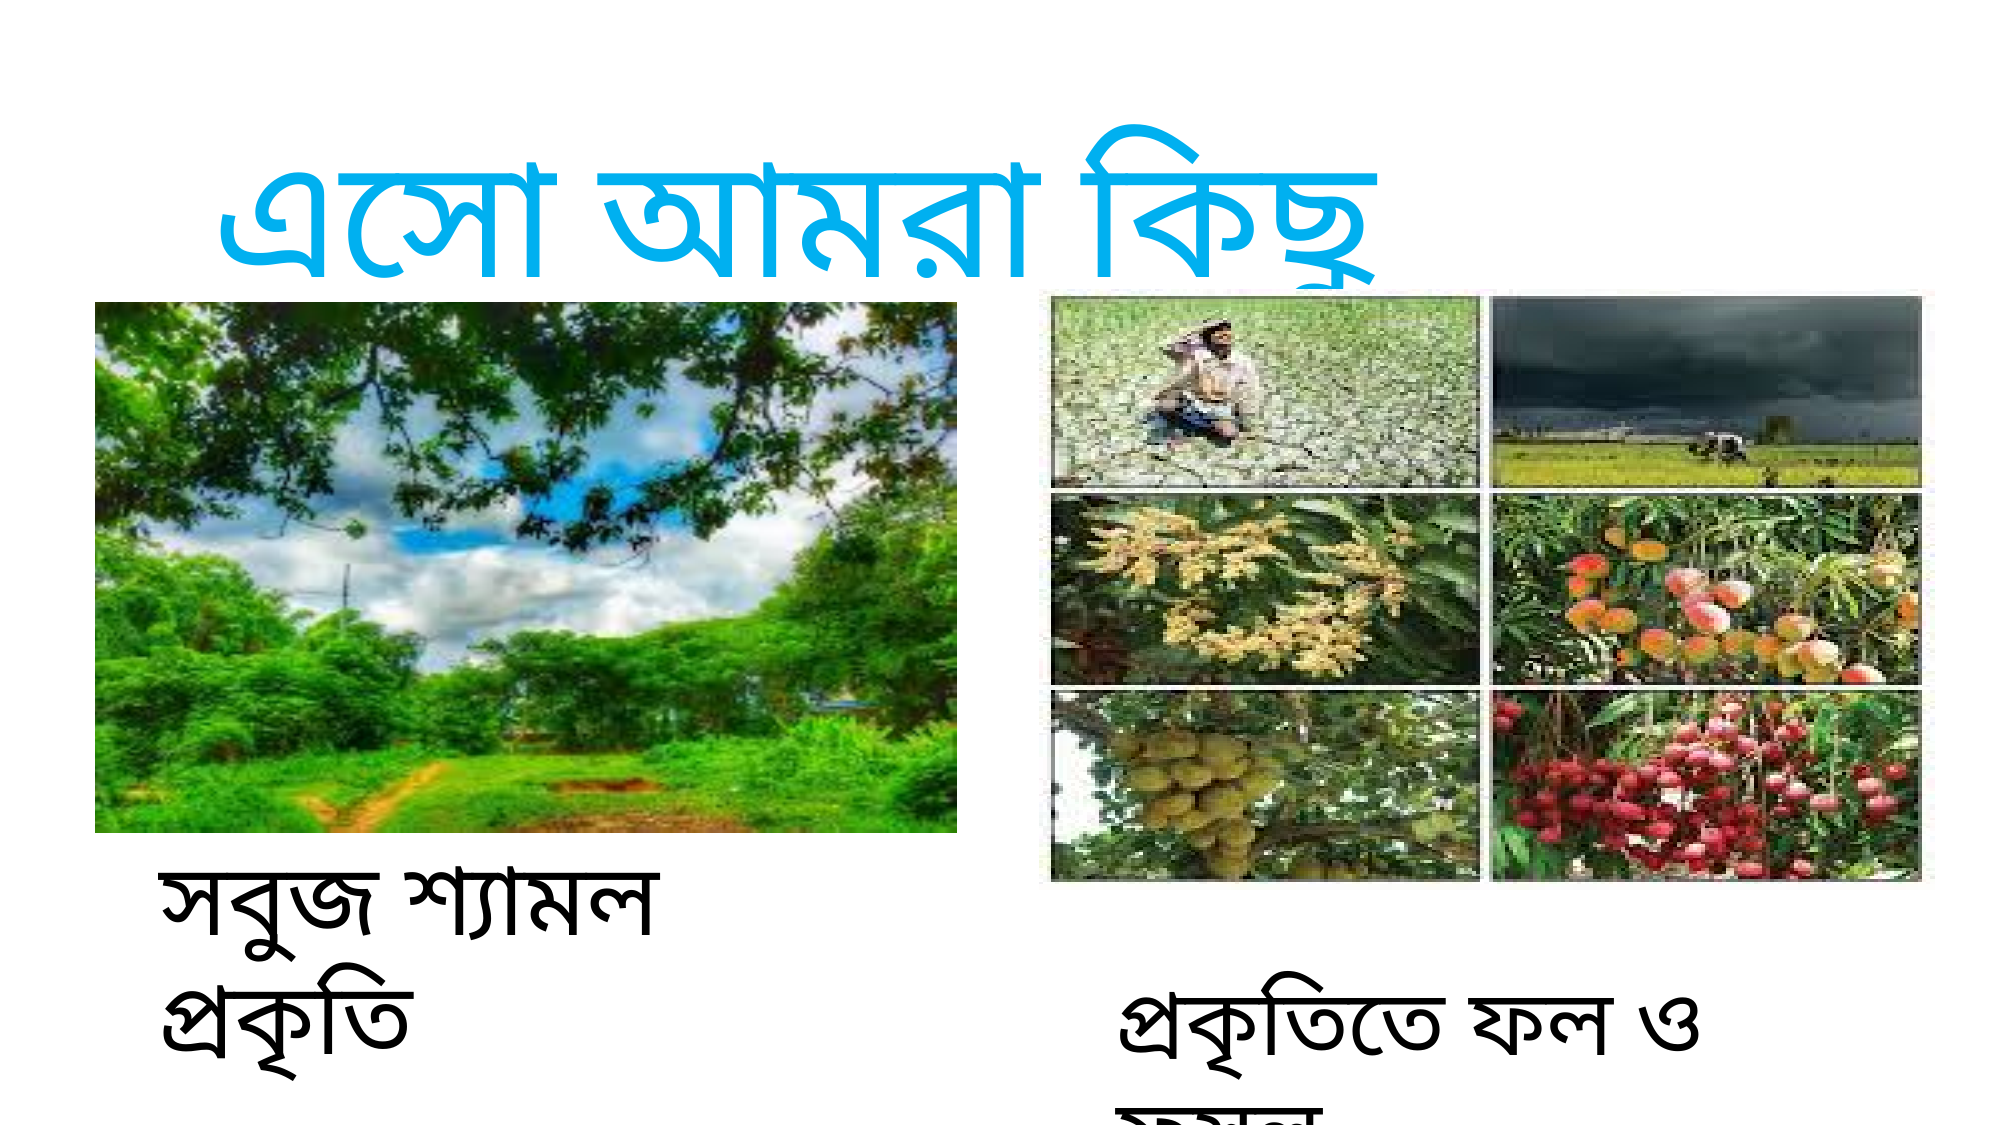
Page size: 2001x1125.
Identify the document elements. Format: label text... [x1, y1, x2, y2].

text_box প্রকৃতিতে ফল ও ফসল [1101, 956, 1795, 1125]
picture [95, 302, 957, 833]
picture [1039, 289, 1935, 890]
text_box এসো আমরা কিছু ছবি দেখি [199, 103, 1656, 519]
text_box সবুজ শ্যামল প্রকৃতি [144, 833, 913, 1083]
